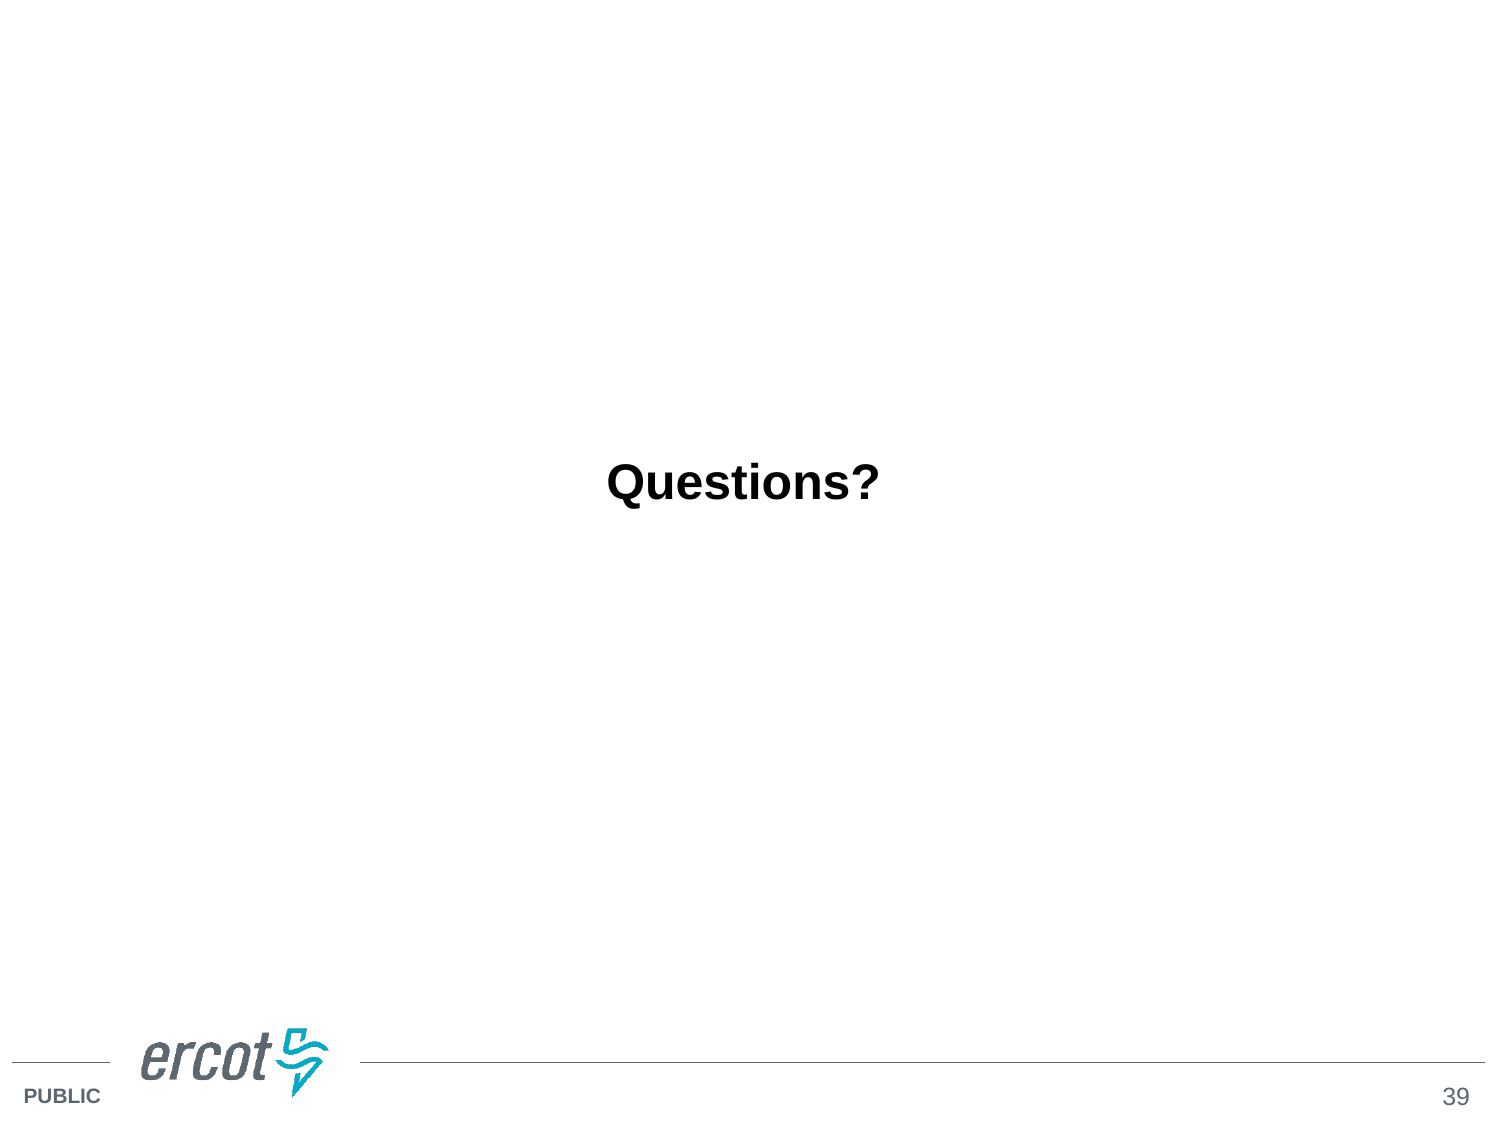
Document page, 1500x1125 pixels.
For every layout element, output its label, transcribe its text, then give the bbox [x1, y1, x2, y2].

list Questions? [225, 162, 1263, 975]
picture [137, 1024, 332, 1100]
